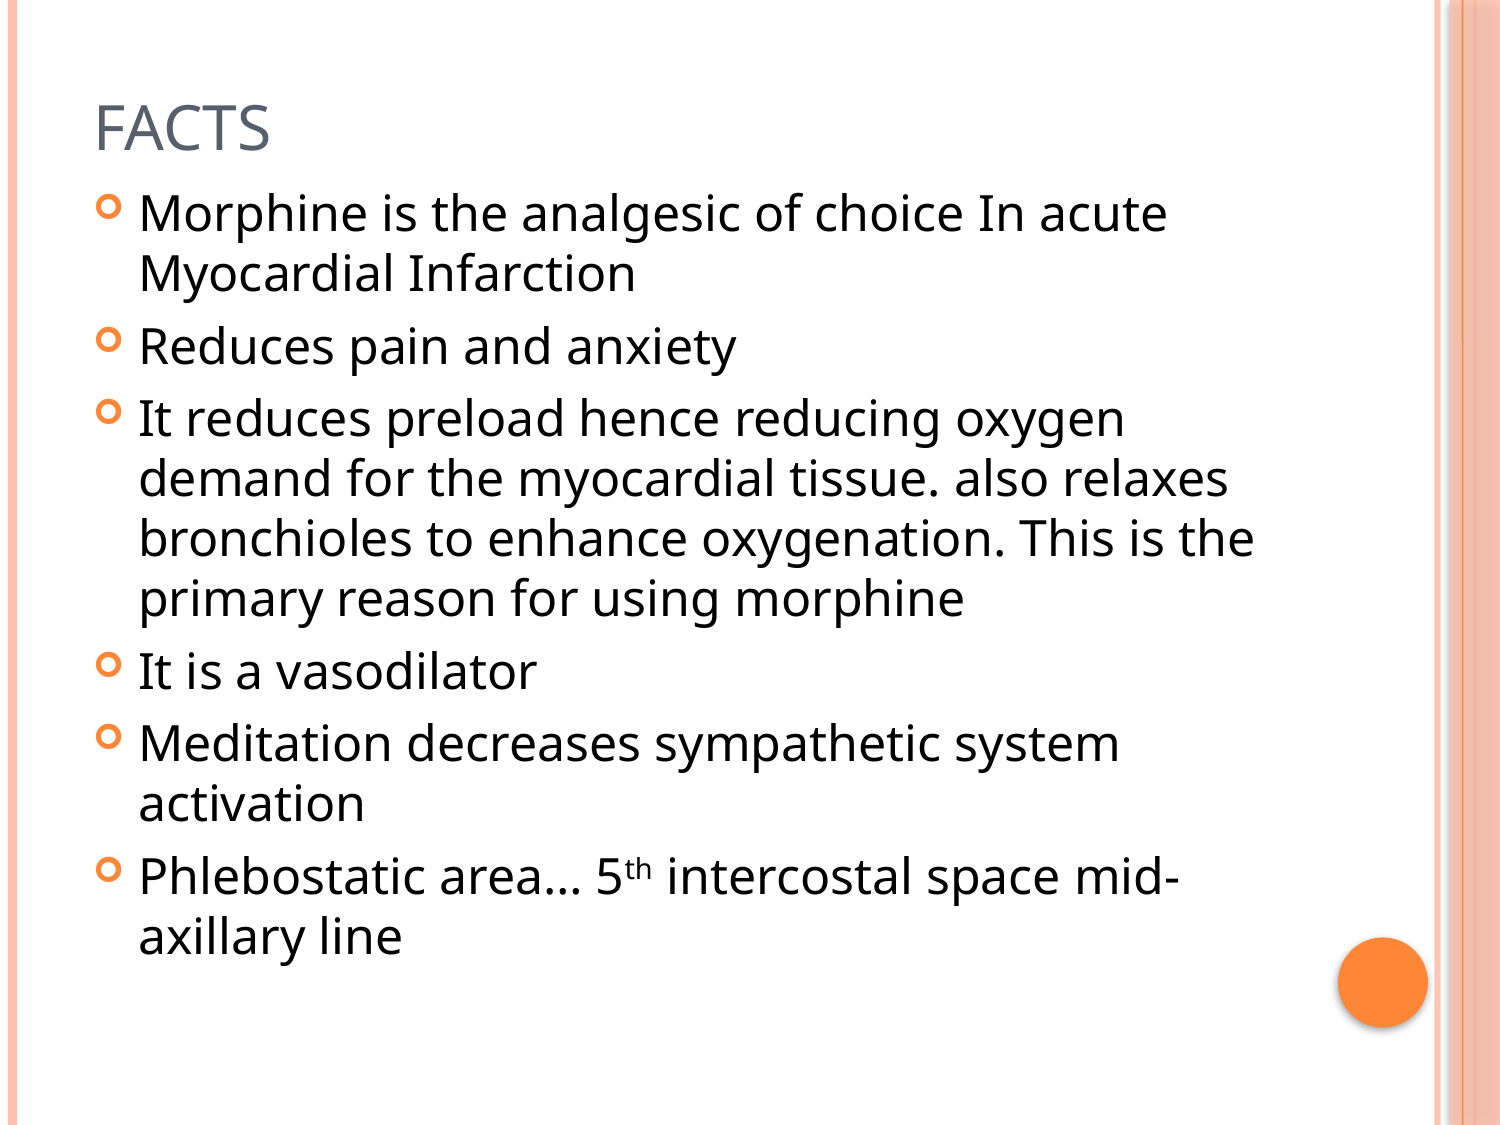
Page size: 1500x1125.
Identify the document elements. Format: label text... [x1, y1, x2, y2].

list Morphine is the analgesic of choice In acute Myocardial Infarction Reduces pain and anxiety It reduces preload hence reducing oxygen demand for the myocardial tissue. also relaxes bronchioles to enhance oxygenation. This is the primary reason for using morphine It is a vasodilator Meditation decreases sympathetic system activation Phlebostatic area… 5th intercostal space mid-axillary line [78, 174, 1350, 974]
title facts [78, 50, 1304, 171]
